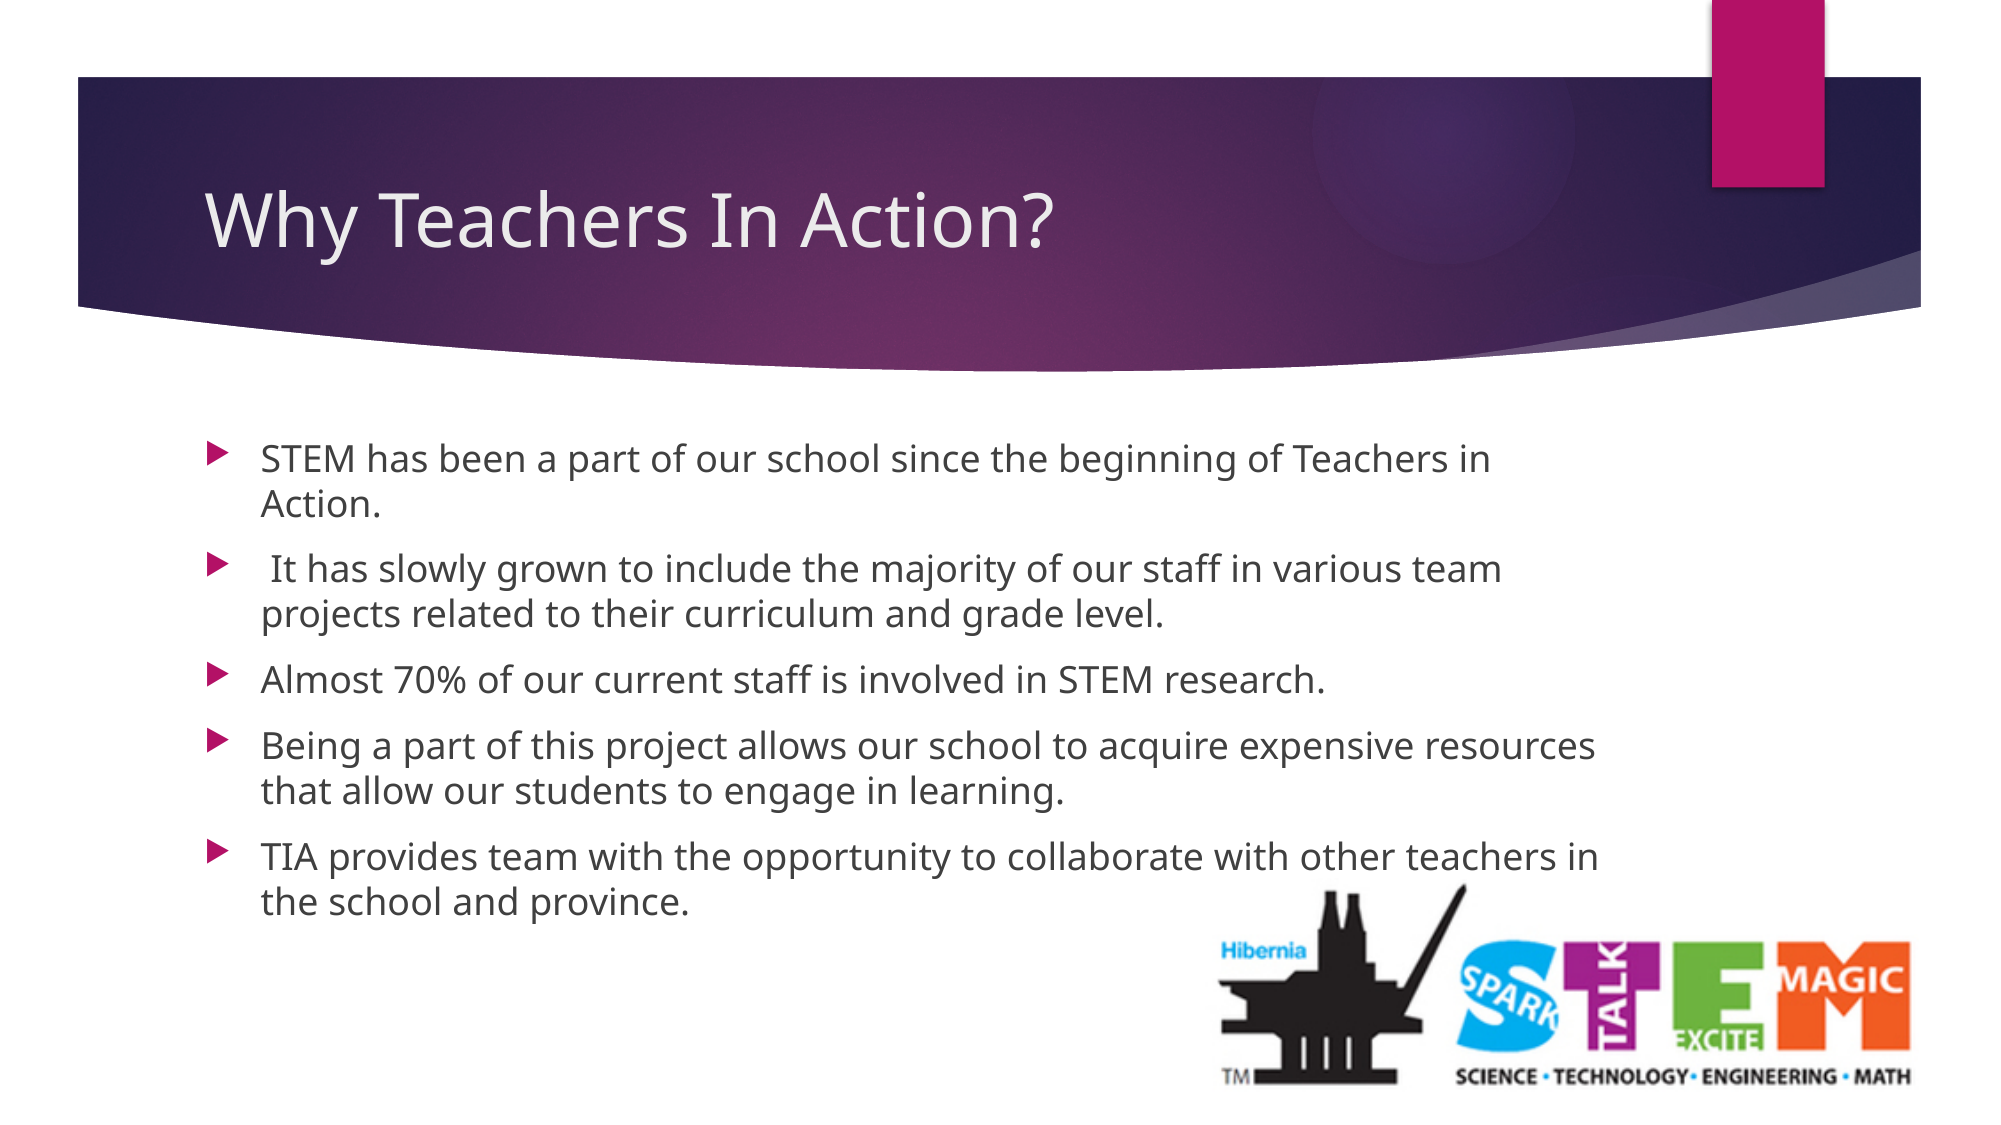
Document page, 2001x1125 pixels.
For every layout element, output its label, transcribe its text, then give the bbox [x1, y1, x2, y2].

title Why Teachers In Action? [189, 159, 1627, 276]
list STEM has been a part of our school since the beginning of Teachers in Action. It has slowly grown to include the majority of our staff in various team projects related to their curriculum and grade level. Almost 70% of our current staff is involved in STEM research. Being a part of this project allows our school to acquire expensive resources that allow our students to engage in learning. TIA provides team with the opportunity to collaborate with other teachers in the school and province. [189, 427, 1638, 988]
picture [1141, 878, 1919, 1125]
